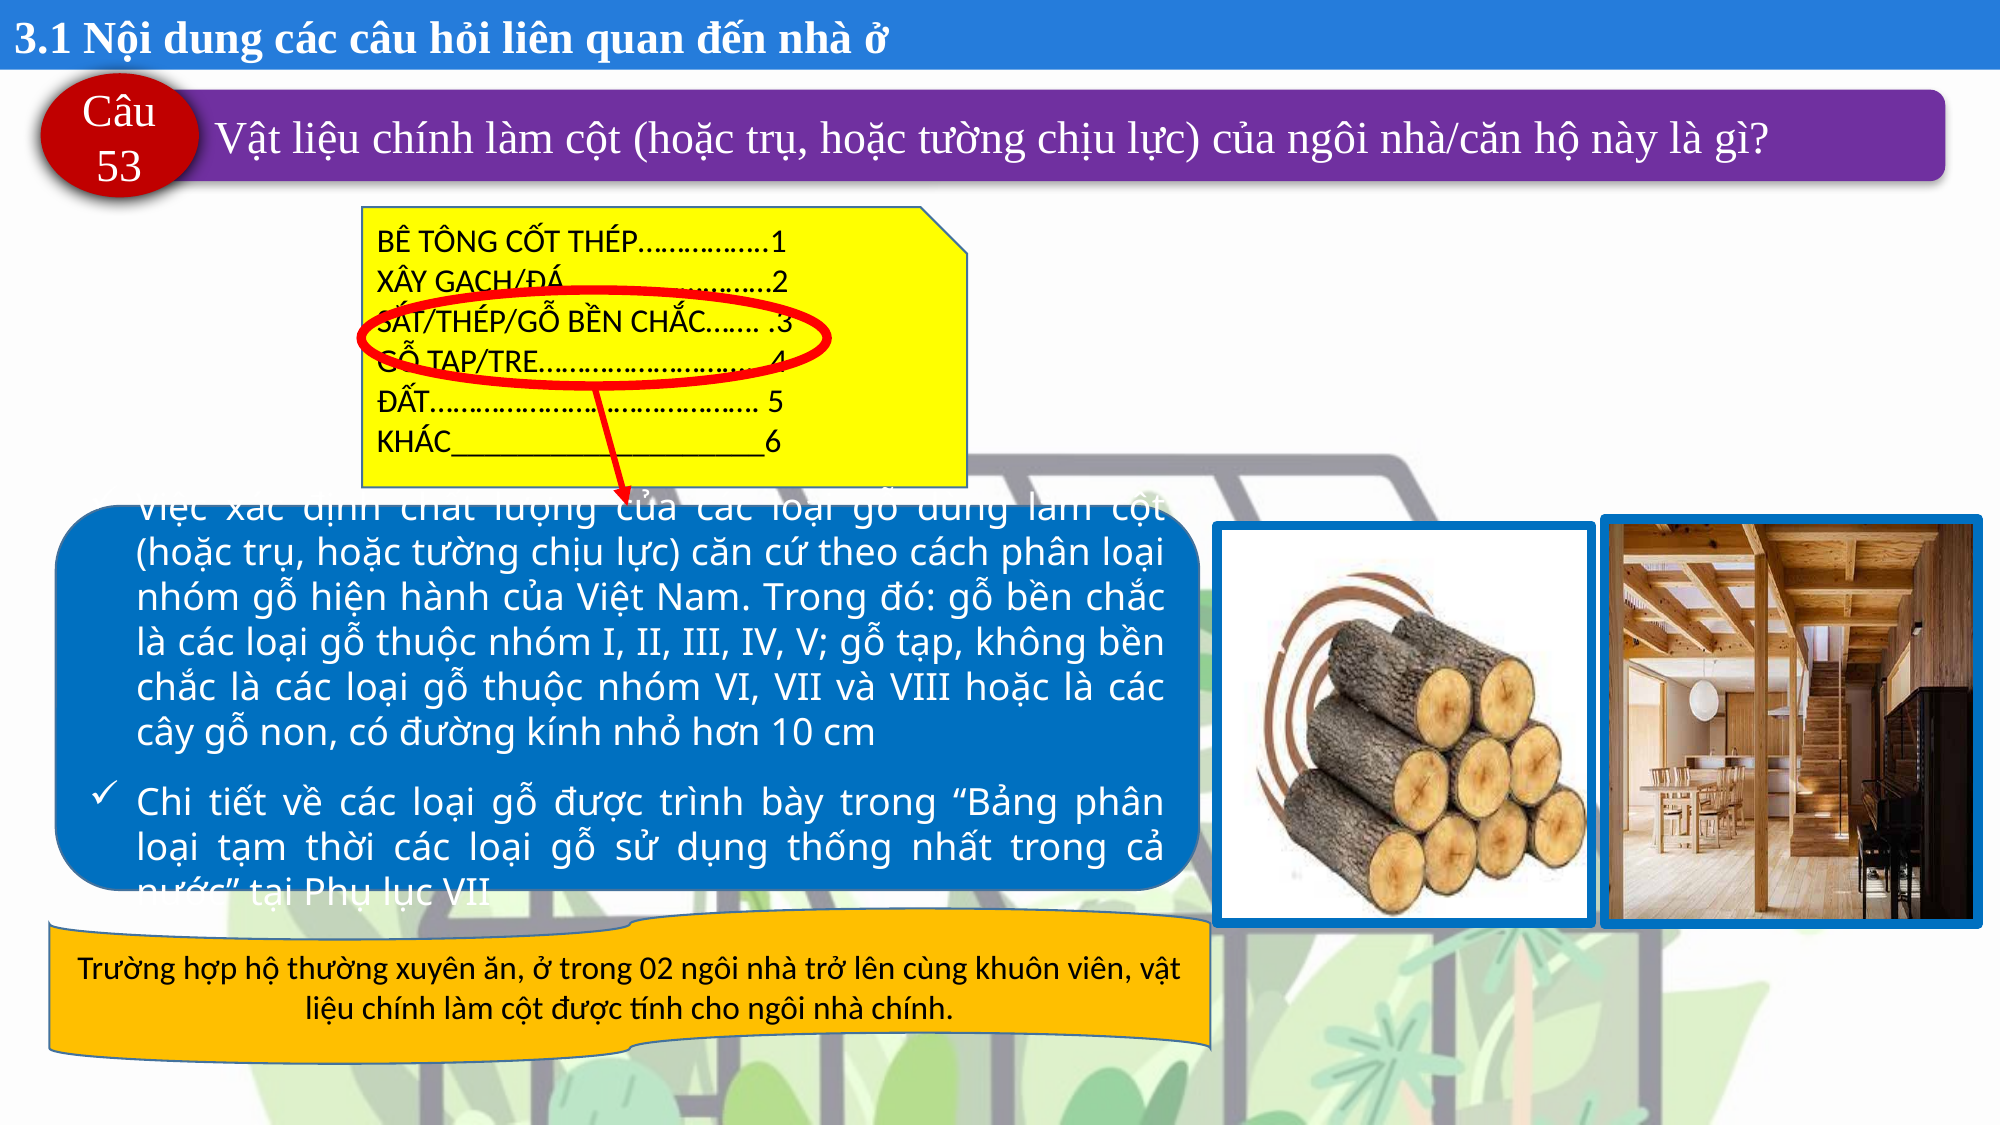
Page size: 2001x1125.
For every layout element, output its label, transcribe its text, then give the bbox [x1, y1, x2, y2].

text_box Vật liệu chính làm cột (hoặc trụ, hoặc tường chịu lực) của ngôi nhà/căn hộ này là gì? [193, 88, 1947, 183]
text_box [594, 386, 628, 506]
picture [1221, 529, 1587, 919]
text_box 3.1 Nội dung các câu hỏi liên quan đến nhà ở [0, 0, 2000, 70]
text_box Câu 53 [39, 72, 200, 199]
text_box Việc xác định chất lượng của các loại gỗ dùng làm cột (hoặc trụ, hoặc tường chịu lực) căn cứ theo cách phân loại nhóm gỗ hiện hành của Việt Nam. Trong đó: gỗ bền chắc là các loại gỗ thuộc nhóm I, II, III, IV, V; gỗ tạp, không bền chắc là các loại gỗ thuộc nhóm VI, VII và VIII hoặc là các cây gỗ non, có đường kính nhỏ hơn 10 cm Chi tiết về các loại gỗ được trình bày trong “Bảng phân loại tạm thời các loại gỗ sử dụng thống nhất trong cả nước” tại Phụ lục VII [54, 504, 1201, 892]
picture [1609, 523, 1974, 920]
text_box BÊ TÔNG CỐT THÉP……………..1 XÂY GẠCH/ĐÁ………………………2 SẮT/THÉP/GỖ BỀN CHẮC……. .3 GỖ TẠP/TRE………………………...4 ĐẤT……………………………………. 5 KHÁC___________________6 [361, 206, 969, 489]
text_box Trường hợp hộ thường xuyên ăn, ở trong 02 ngôi nhà trở lên cùng khuôn viên, vật liệu chính làm cột được tính cho ngôi nhà chính. [48, 907, 1212, 1065]
text_box [360, 288, 829, 388]
